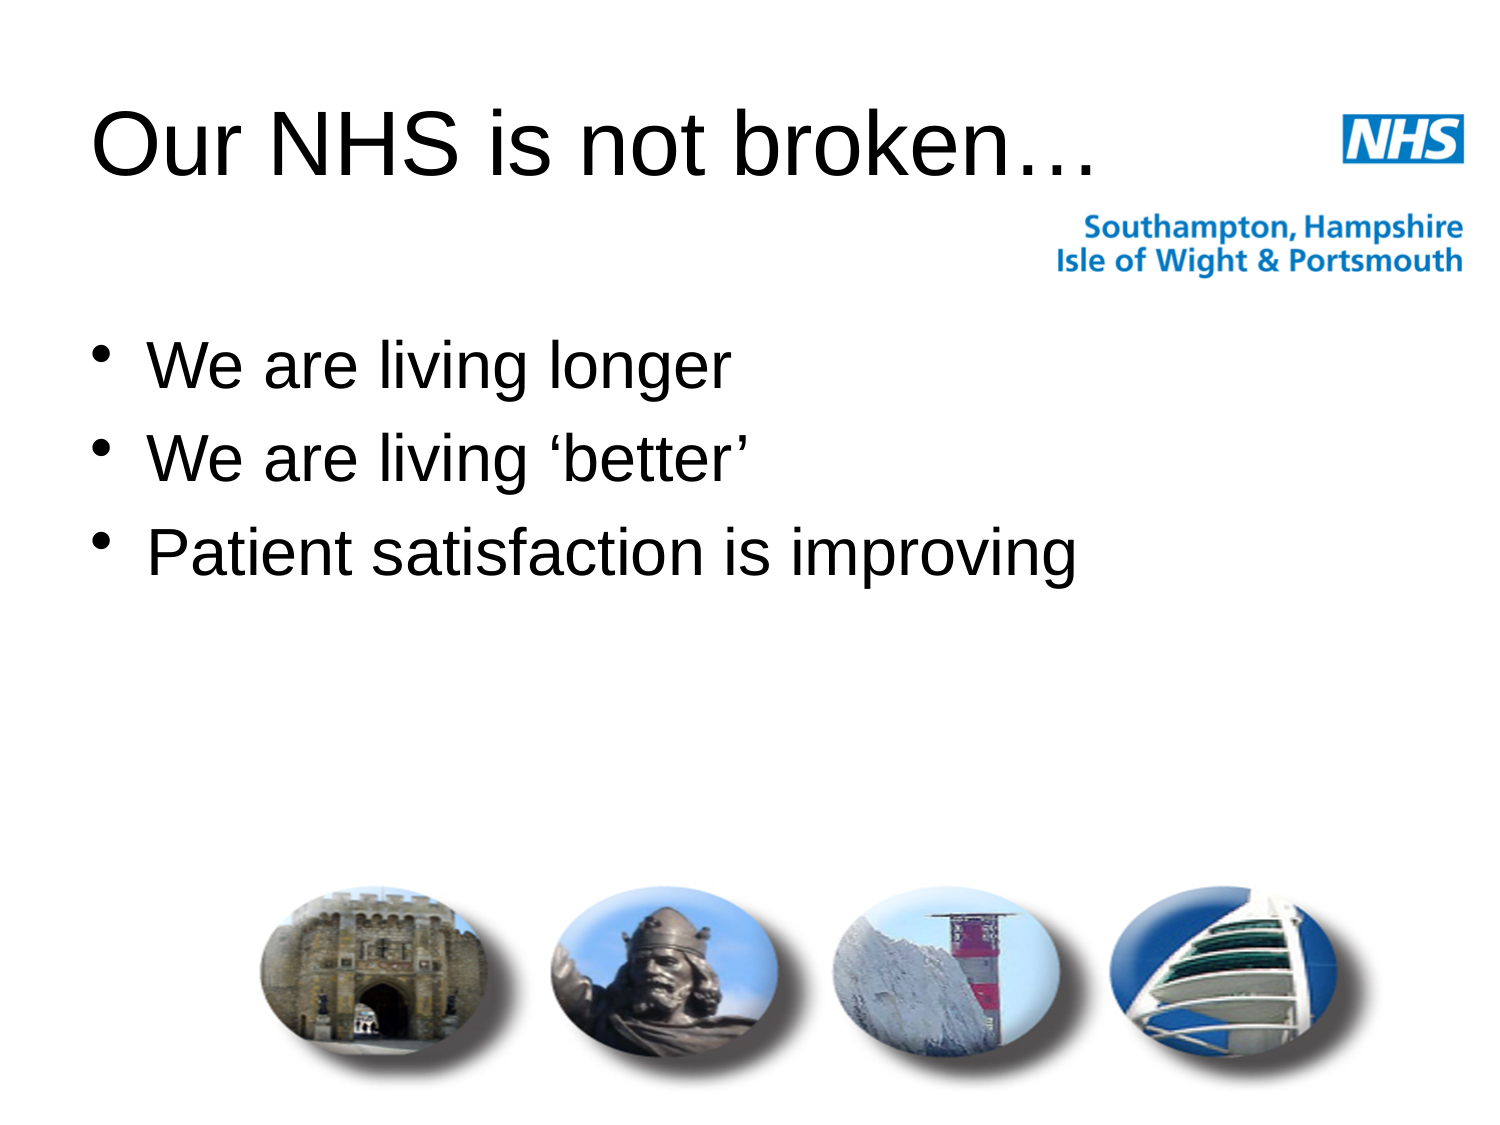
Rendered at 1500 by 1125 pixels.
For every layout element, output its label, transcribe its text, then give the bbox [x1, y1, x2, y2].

list We are living longer We are living ‘better’ Patient satisfaction is improving [75, 314, 1380, 780]
title Our NHS is not broken… [75, 45, 1425, 233]
picture [165, 857, 1477, 1125]
picture [1033, 103, 1471, 284]
